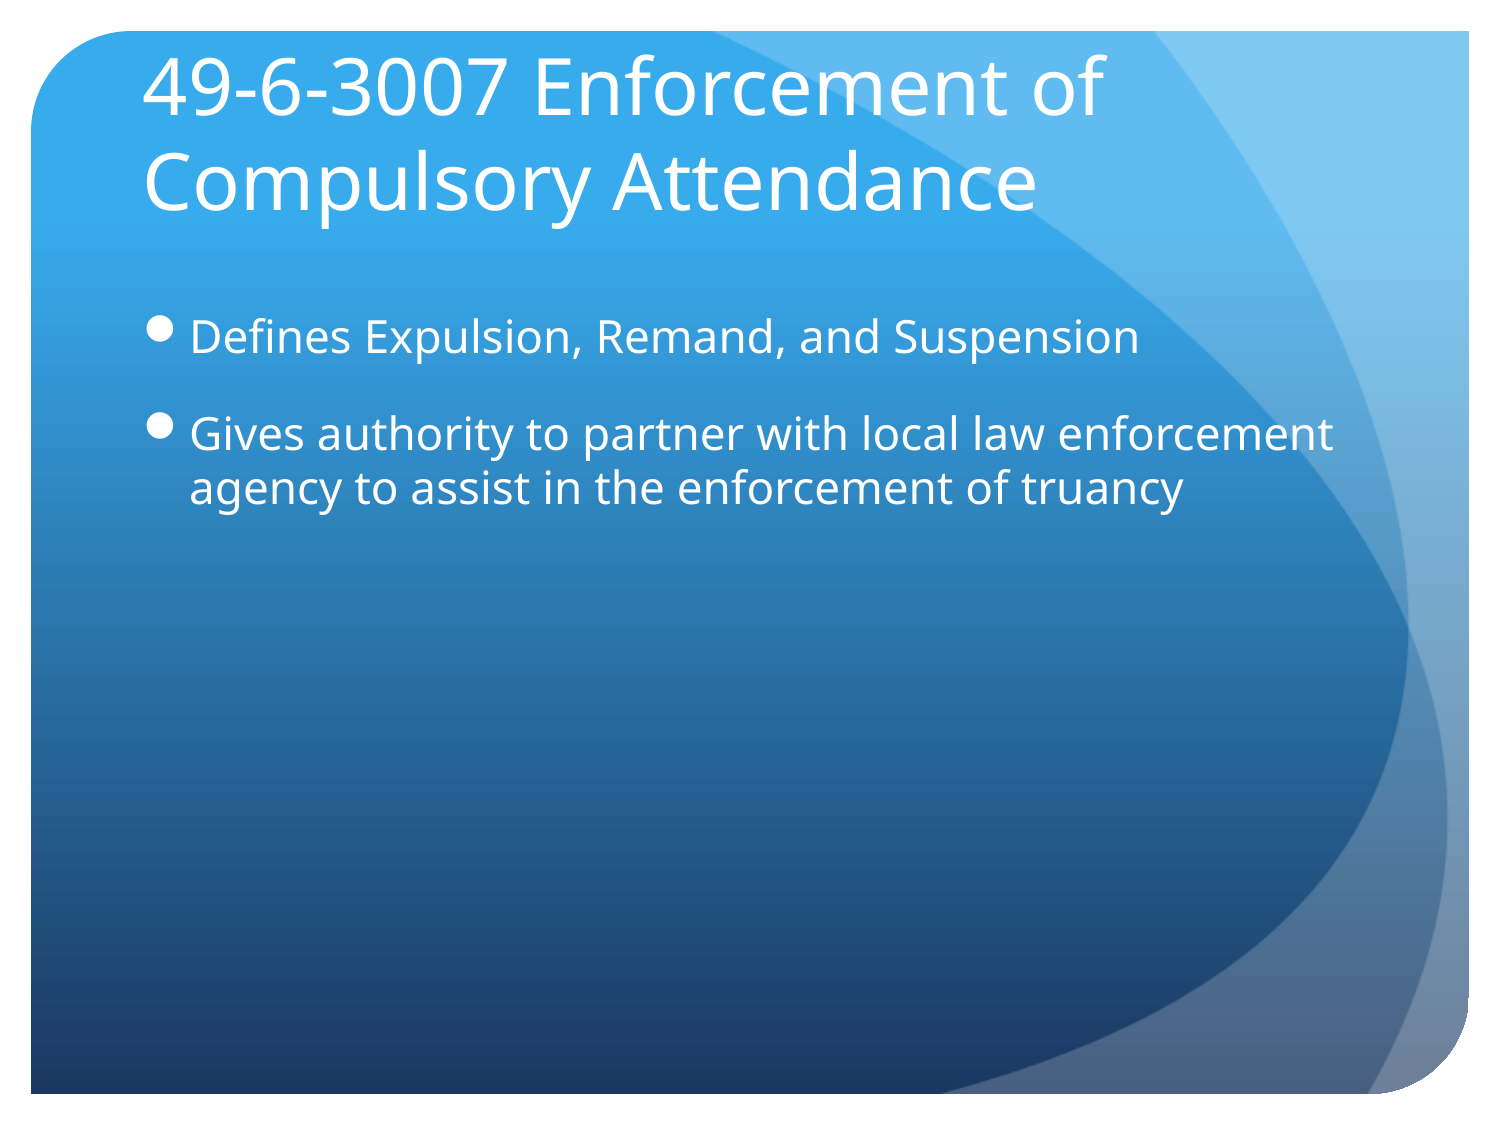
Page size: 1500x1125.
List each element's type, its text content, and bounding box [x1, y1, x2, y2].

list Defines Expulsion, Remand, and Suspension Gives authority to partner with local law enforcement agency to assist in the enforcement of truancy [127, 299, 1372, 991]
picture [24, 30, 1473, 1094]
title 49-6-3007 Enforcement of Compulsory Attendance [127, 62, 1372, 234]
